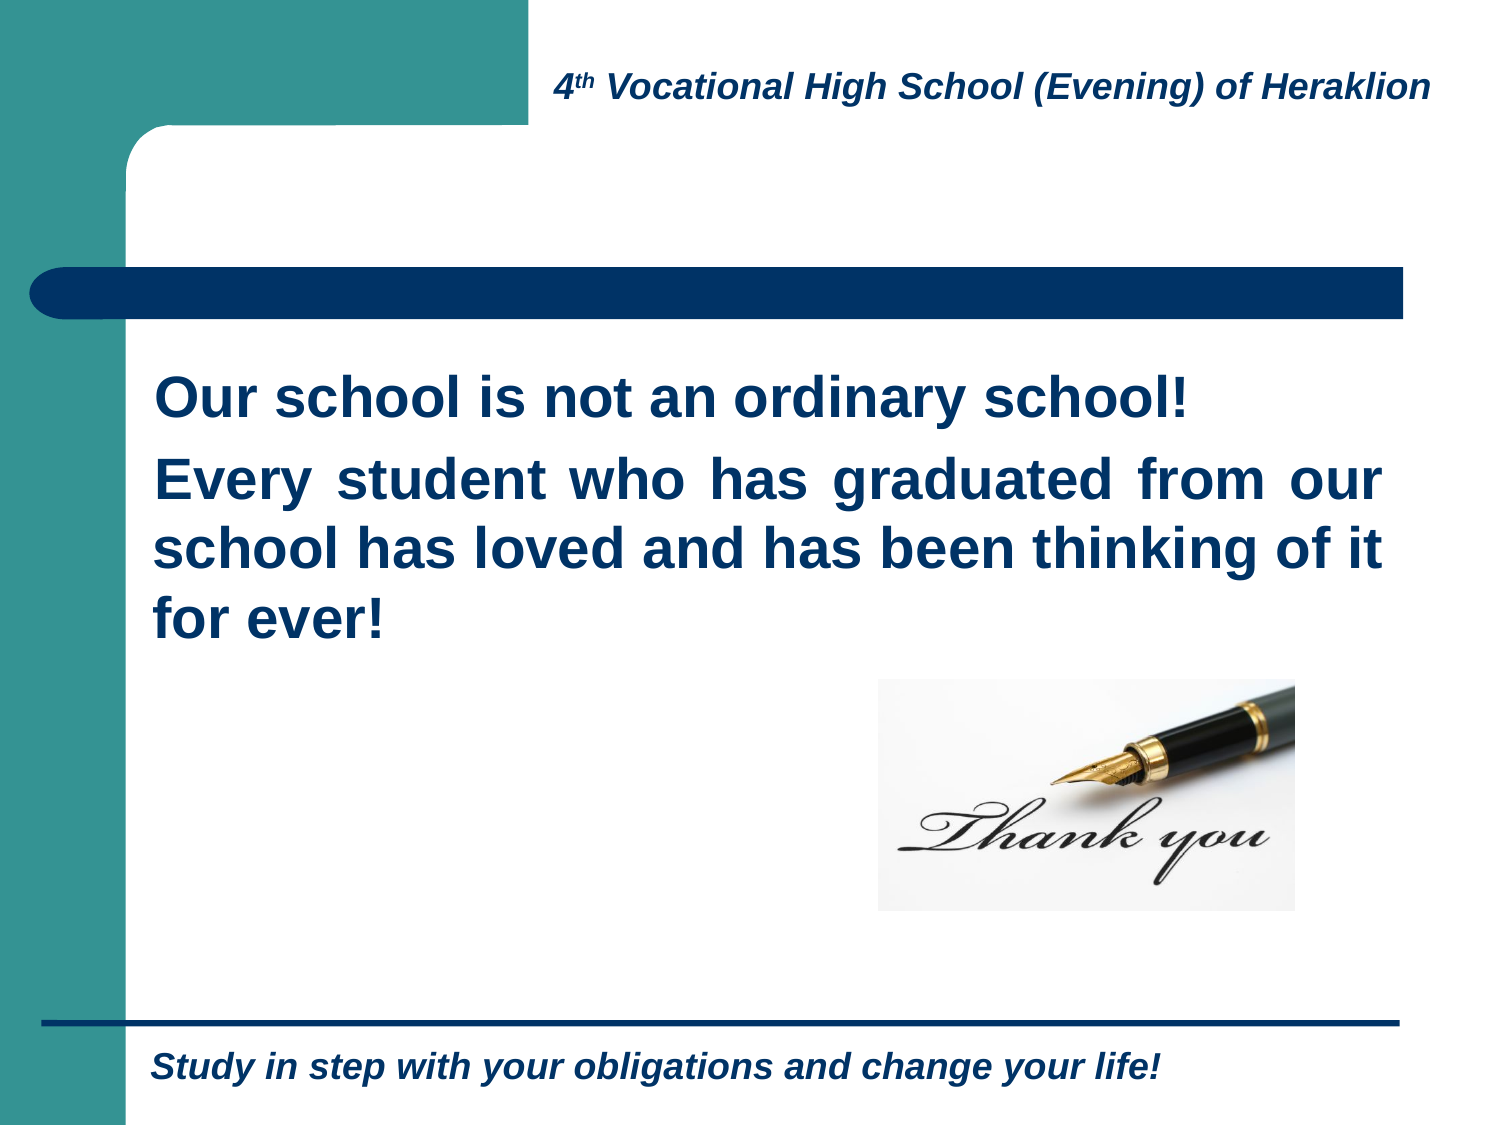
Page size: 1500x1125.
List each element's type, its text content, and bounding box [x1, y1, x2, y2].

picture [878, 679, 1295, 911]
list Our school is not an ordinary school! Every student who has graduated from our school has loved and has been thinking of it for ever! [137, 351, 1400, 645]
